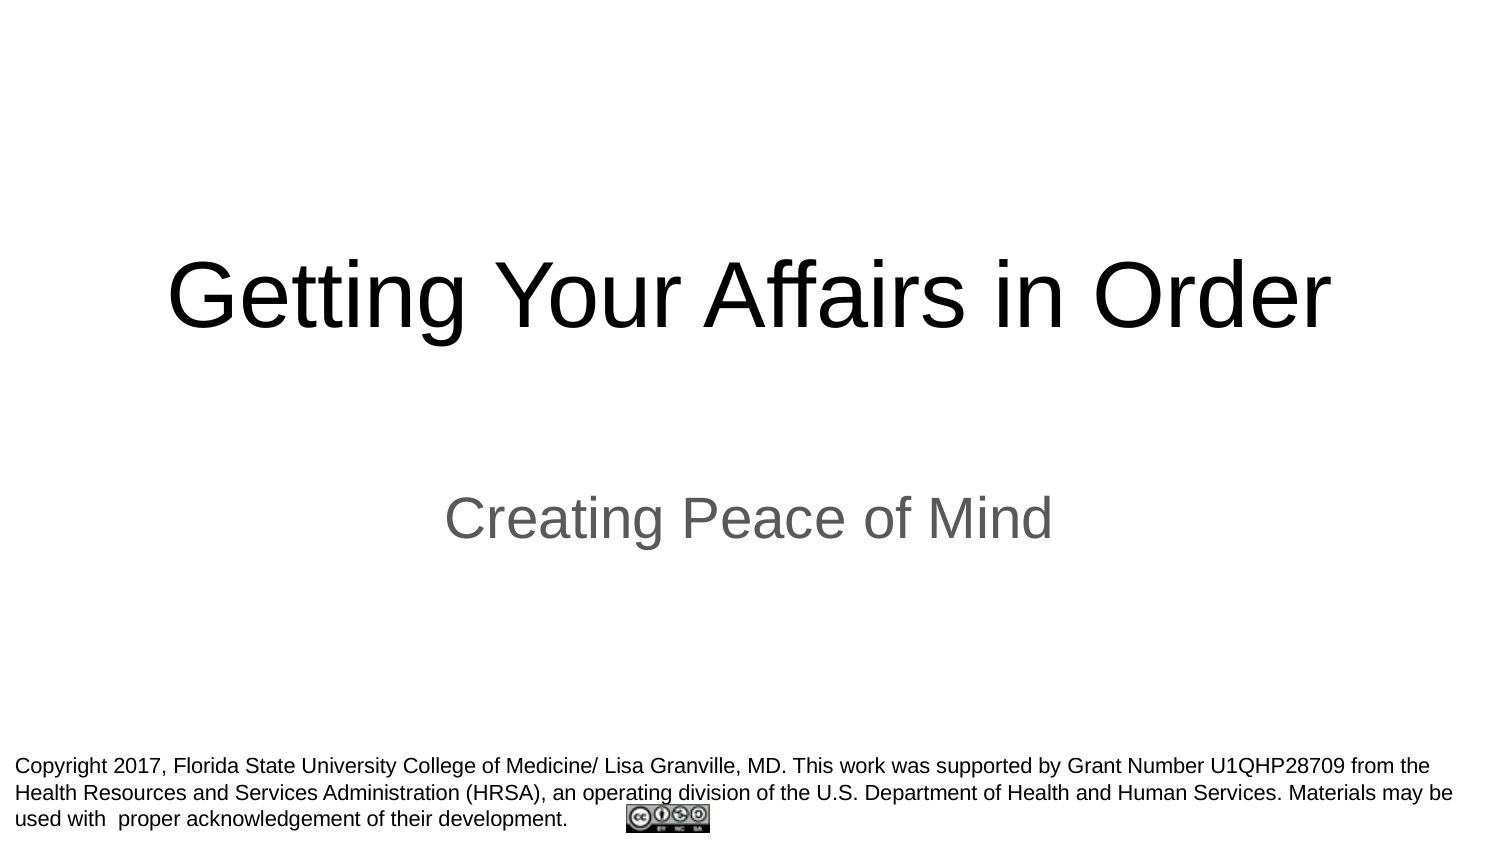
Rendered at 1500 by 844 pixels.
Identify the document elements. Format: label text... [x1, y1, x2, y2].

text_box Copyright 2017, Florida State University College of Medicine/ Lisa Granville, MD. This work was supported by Grant Number U1QHP28709 from the Health Resources and Services Administration (HRSA), an operating division of the U.S. Department of Health and Human Services. Materials may be used with proper acknowledgement of their development. [0, 744, 1486, 839]
subtitle Creating Peace of Mind [51, 464, 1449, 595]
picture [626, 804, 710, 834]
title Getting Your Affairs in Order [51, 122, 1449, 459]
